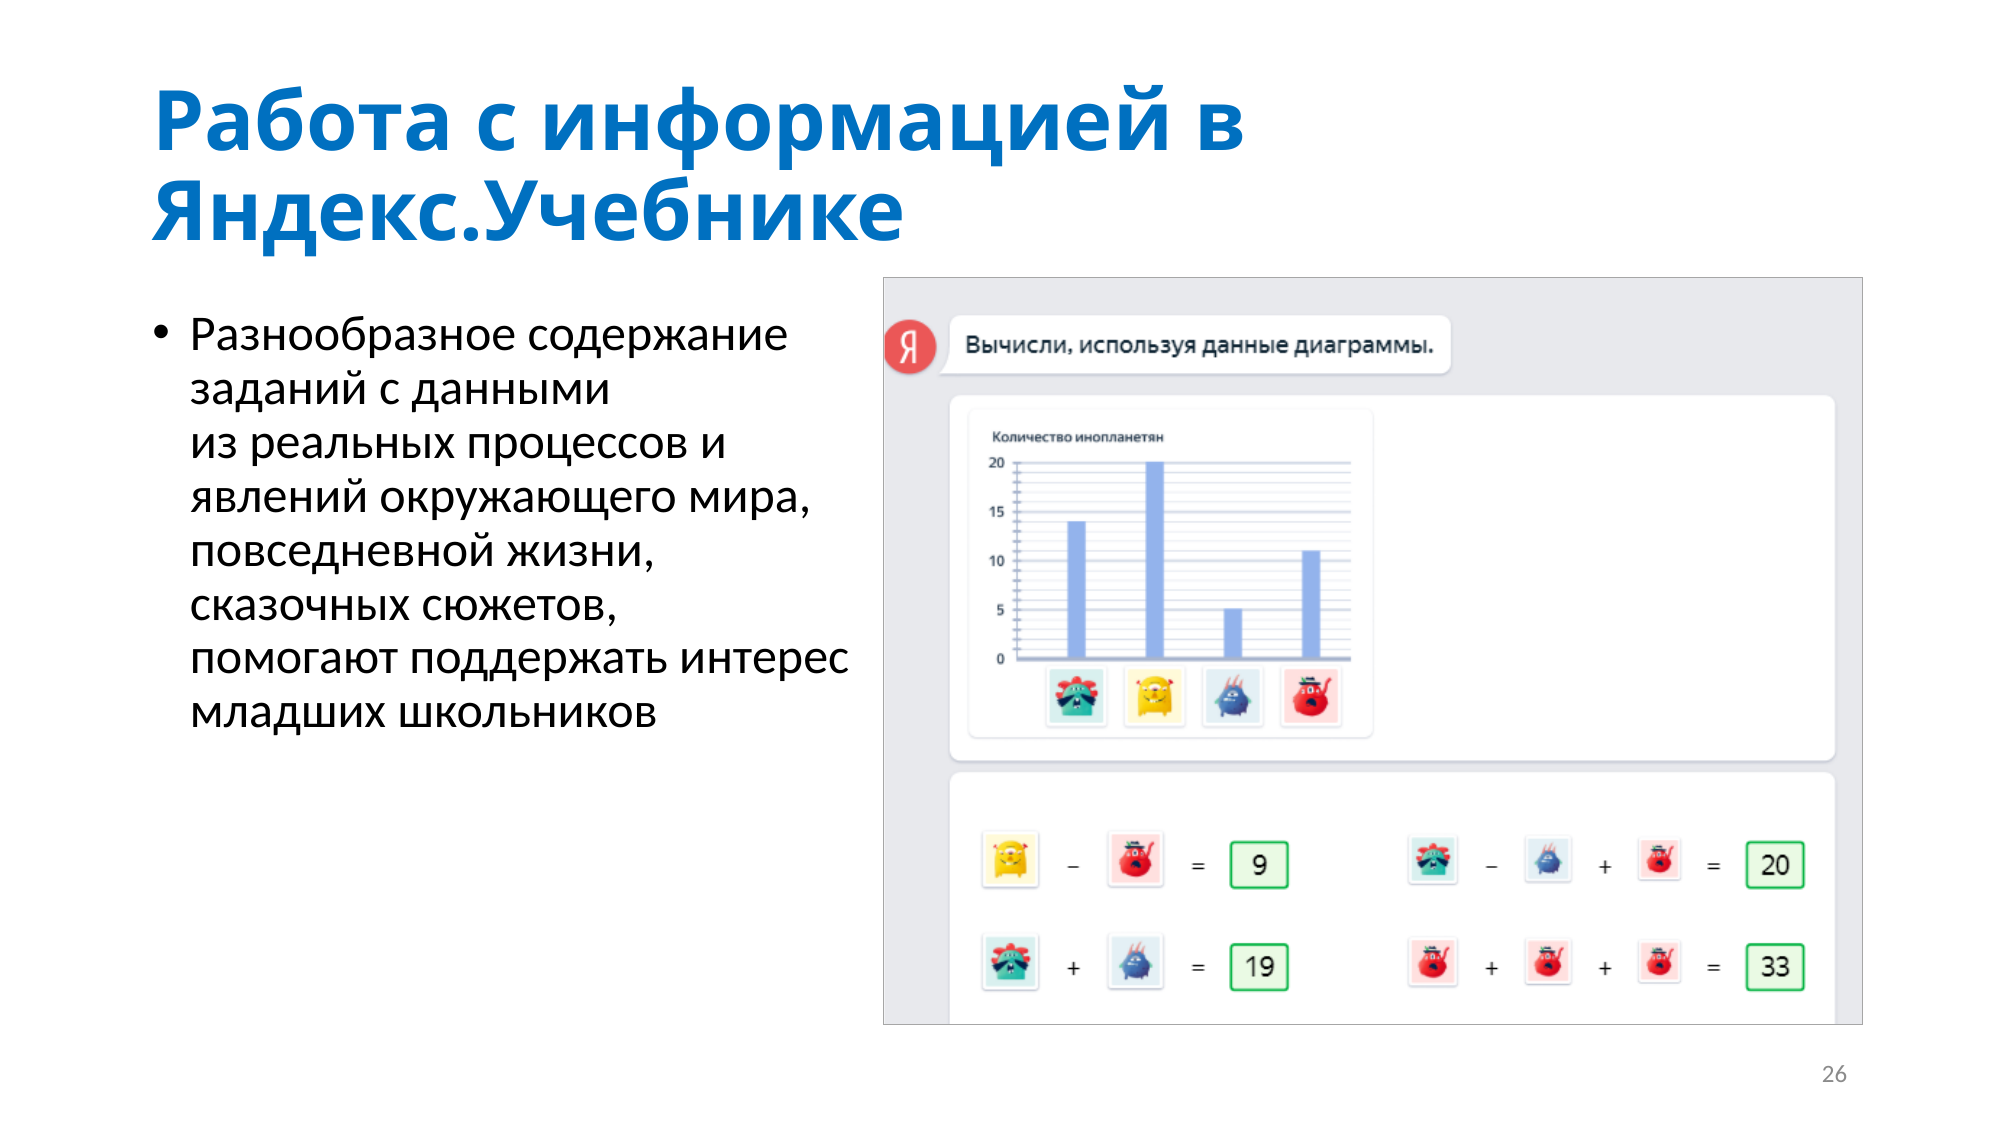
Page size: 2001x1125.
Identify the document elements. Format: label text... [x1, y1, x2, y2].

slide_number 26 [1412, 1042, 1863, 1103]
picture [883, 277, 1863, 1025]
list Разнообразное содержание заданий с данными из реальных процессов и явлений окружающего мира, повседневной жизни, сказочных сюжетов, помогают поддержать интерес младших школьников [137, 299, 883, 1014]
title Работа с информацией в Яндекс.Учебнике [137, 59, 1863, 278]
